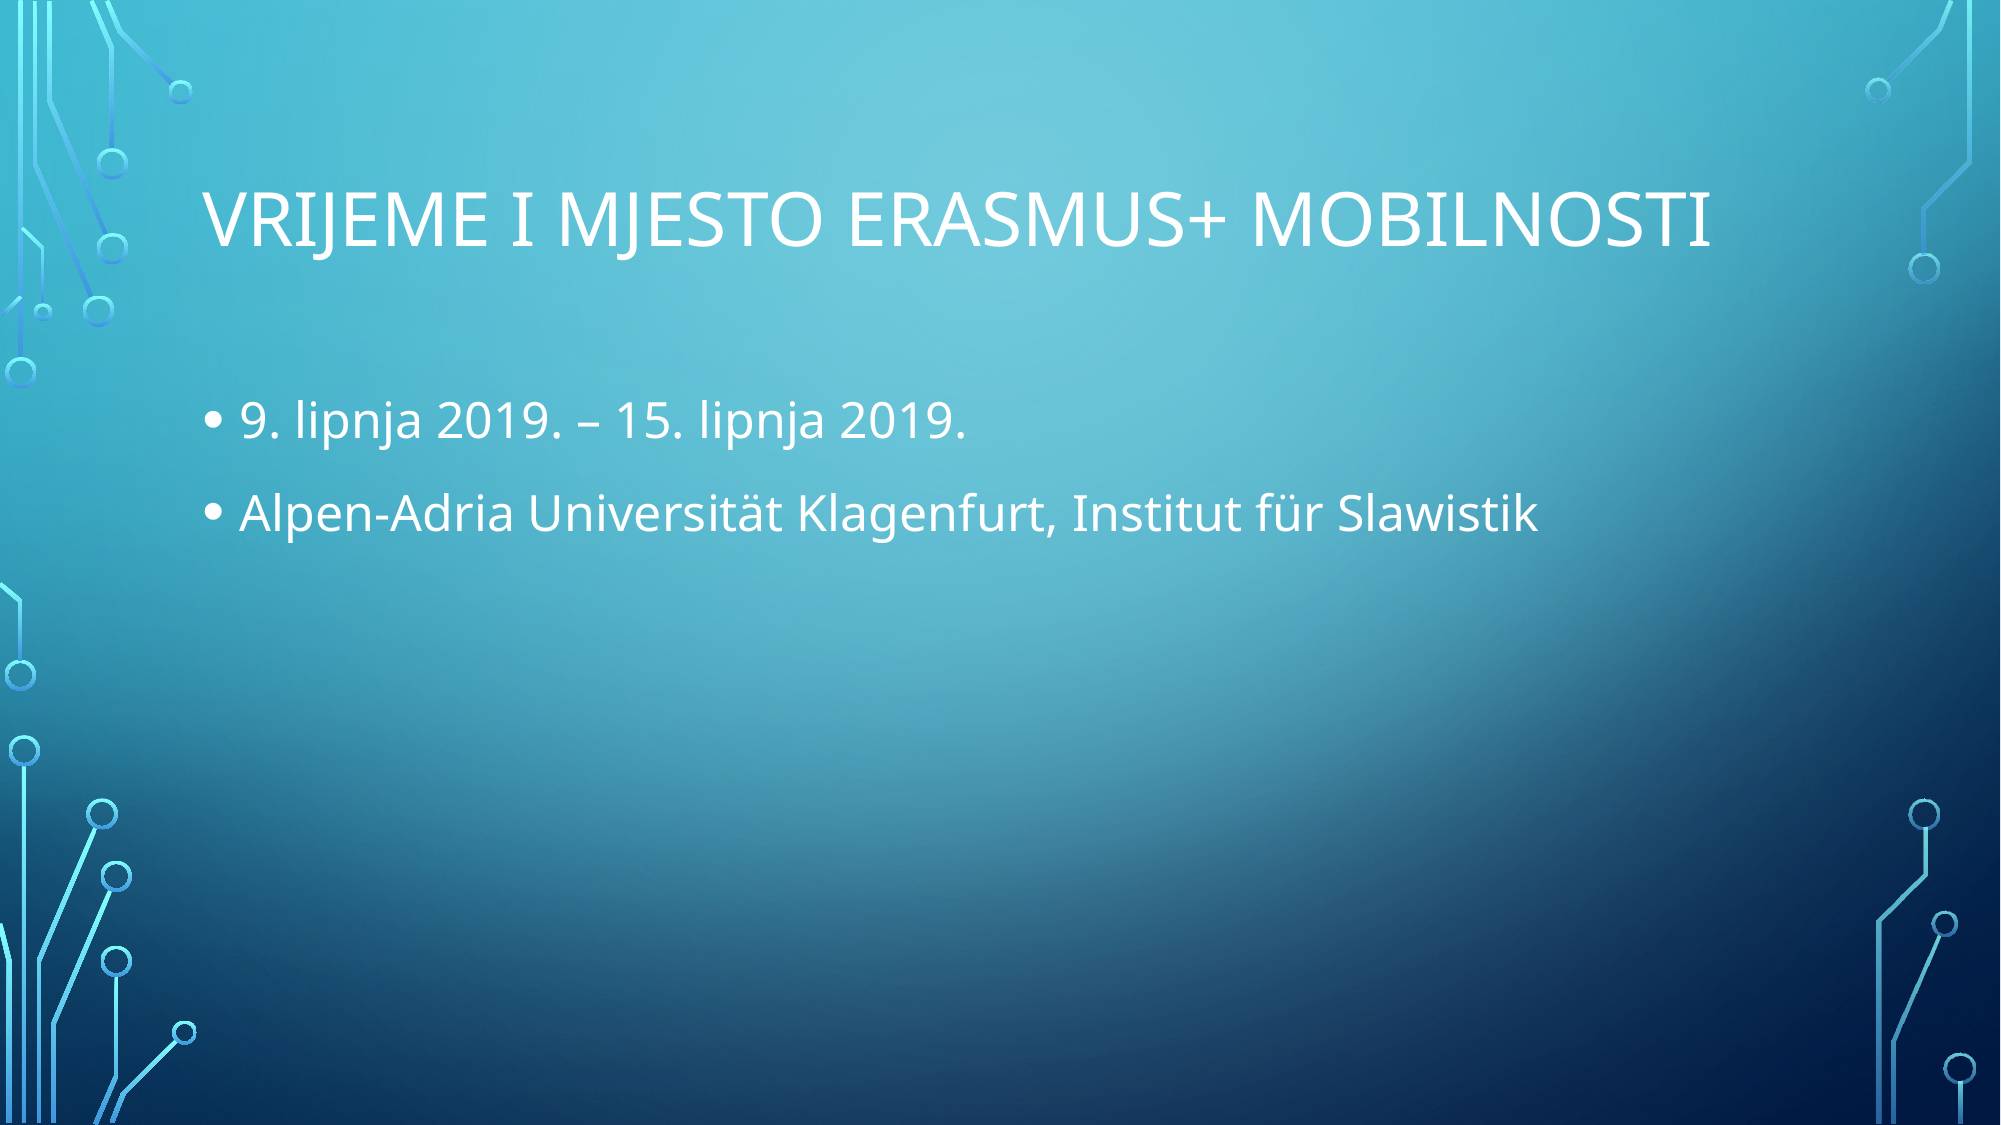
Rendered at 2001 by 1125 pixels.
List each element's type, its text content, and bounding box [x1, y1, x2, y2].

list 9. lipnja 2019. – 15. lipnja 2019. Alpen-Adria Universität Klagenfurt, Institut für Slawistik [187, 369, 1813, 950]
title VRIJEME I MJESTO ERASMUS+ MOBILNOSTI [187, 101, 1813, 344]
